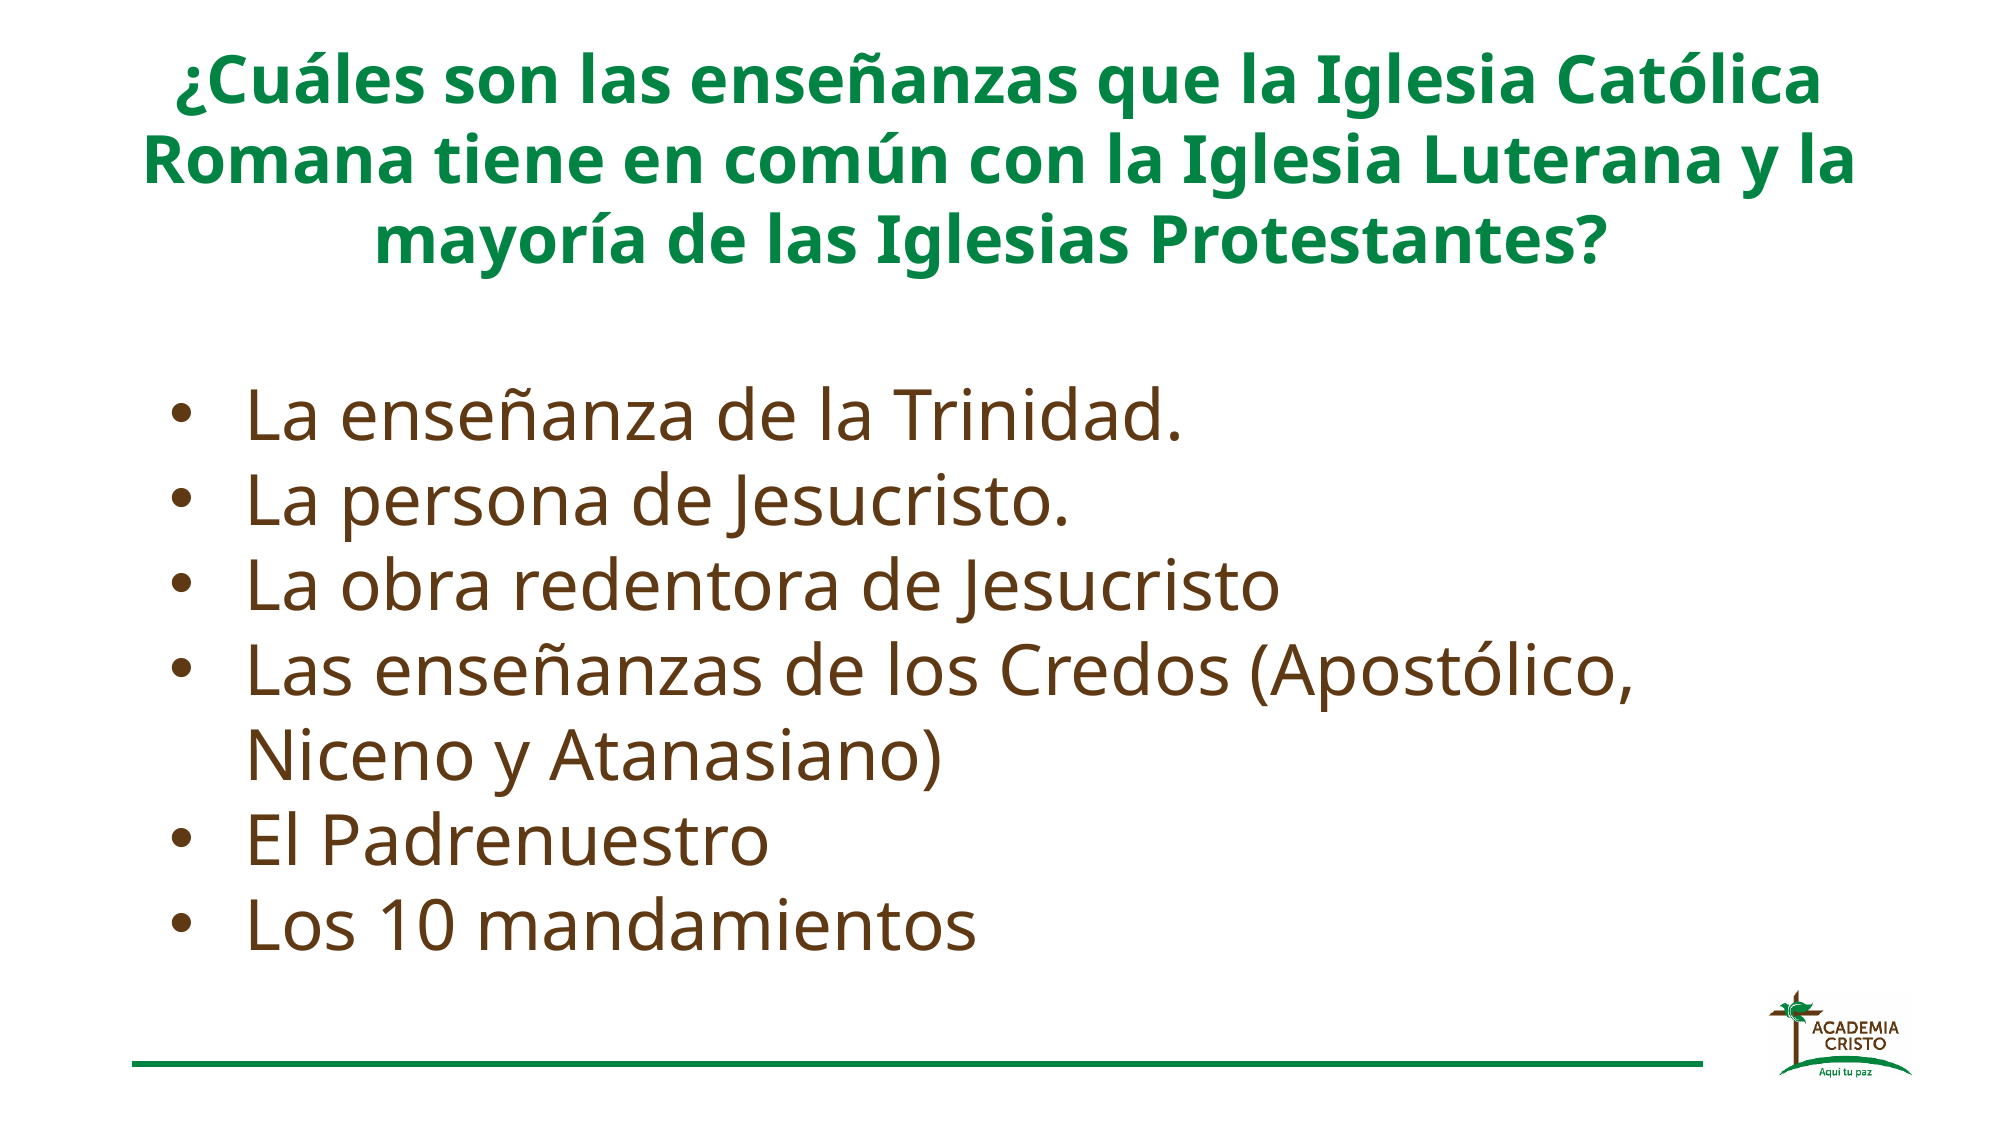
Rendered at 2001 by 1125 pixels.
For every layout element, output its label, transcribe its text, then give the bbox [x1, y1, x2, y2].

picture [1760, 984, 1922, 1091]
text_box La enseñanza de la Trinidad. La persona de Jesucristo. La obra redentora de Jesucristo Las enseñanzas de los Credos (Apostólico, Niceno y Atanasiano) El Padrenuestro Los 10 mandamientos [154, 362, 1892, 1057]
slide_number 8 [1412, 1042, 1863, 1103]
text_box ¿Cuáles son las enseñanzas que la Iglesia Católica Romana tiene en común con la Iglesia Luterana y la mayoría de las Iglesias Protestantes? [93, 29, 1907, 285]
